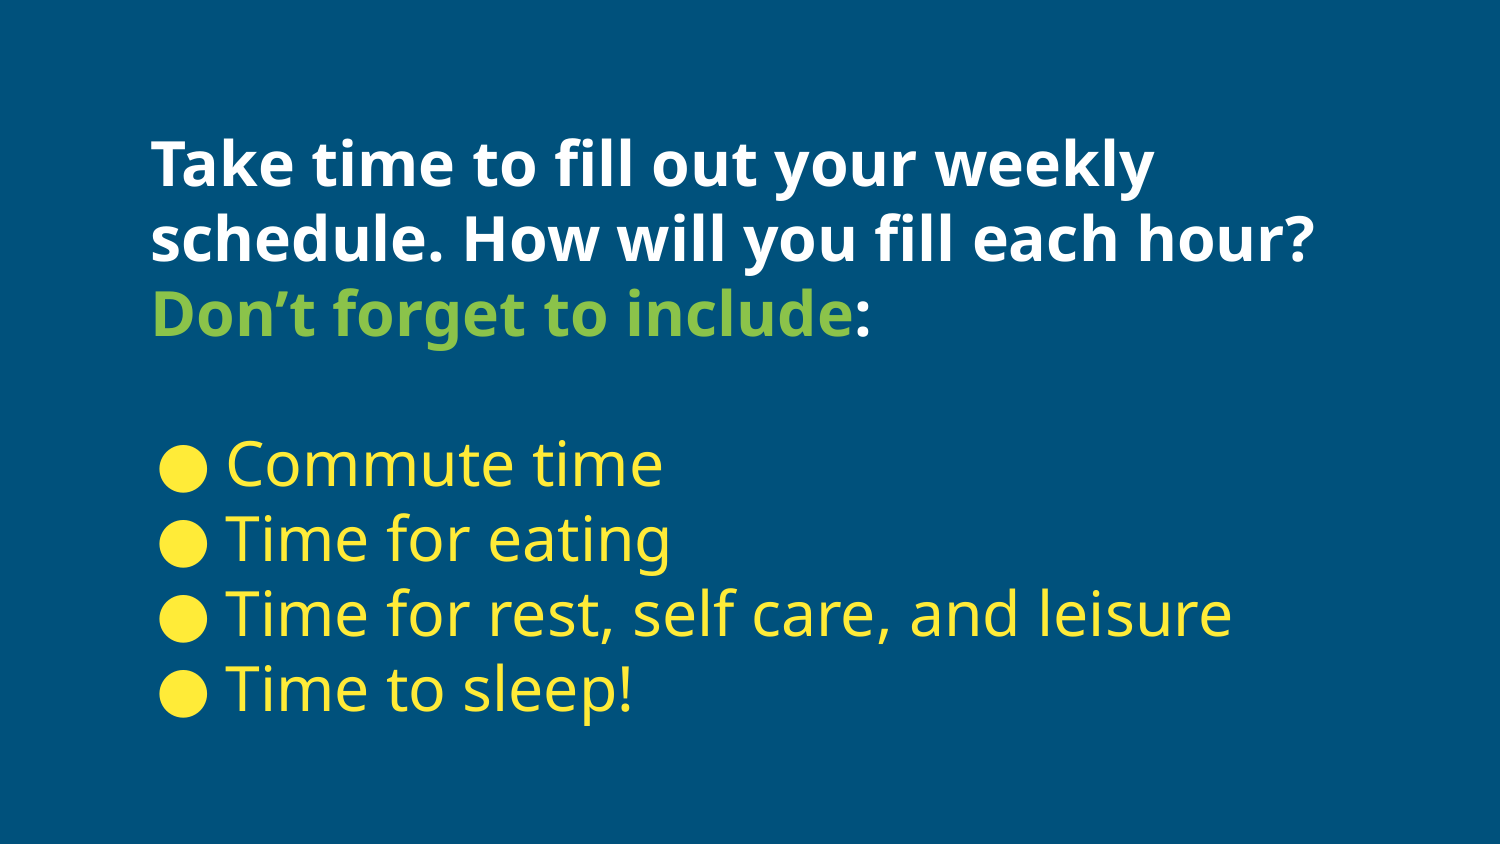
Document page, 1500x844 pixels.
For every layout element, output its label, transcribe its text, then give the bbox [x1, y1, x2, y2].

title Take time to fill out your weekly schedule. How will you fill each hour? Don’t forget to include: Commute time Time for eating Time for rest, self care, and leisure Time to sleep! [135, 104, 1365, 739]
